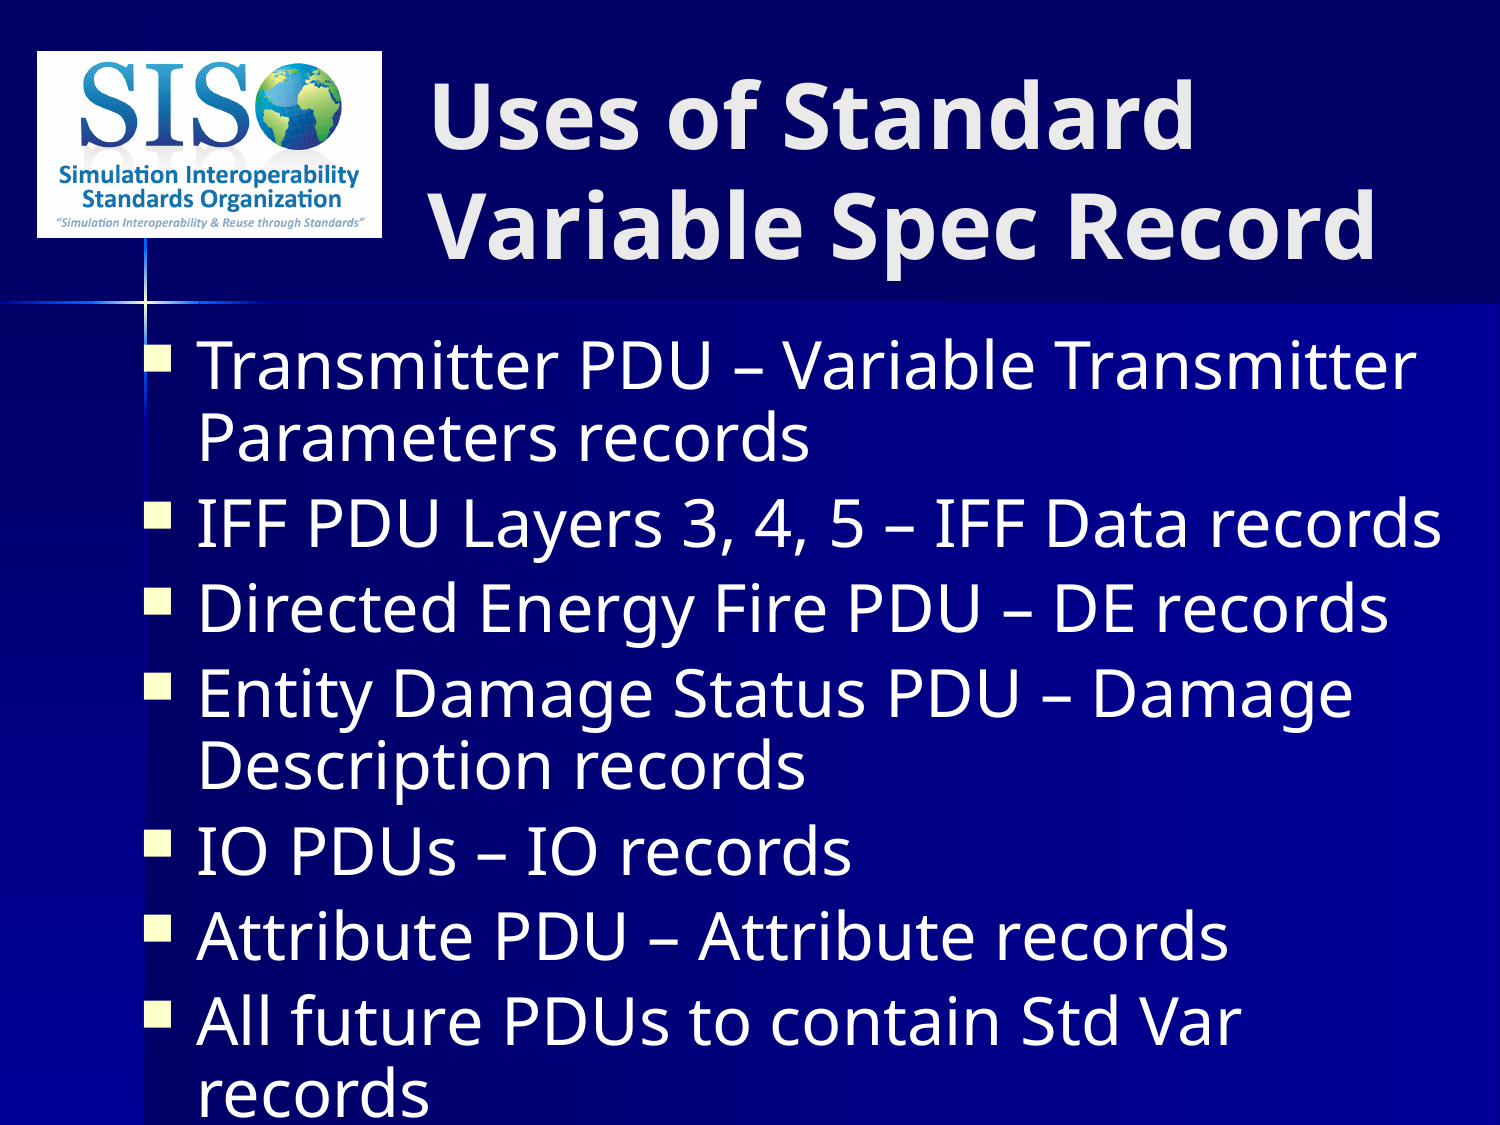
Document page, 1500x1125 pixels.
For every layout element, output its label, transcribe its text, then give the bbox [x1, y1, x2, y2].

list Transmitter PDU – Variable Transmitter Parameters records IFF PDU Layers 3, 4, 5 – IFF Data records Directed Energy Fire PDU – DE records Entity Damage Status PDU – Damage Description records IO PDUs – IO records Attribute PDU – Attribute records All future PDUs to contain Std Var records [124, 324, 1463, 1101]
title Uses of Standard Variable Spec Record [412, 49, 1451, 286]
picture [37, 51, 382, 238]
